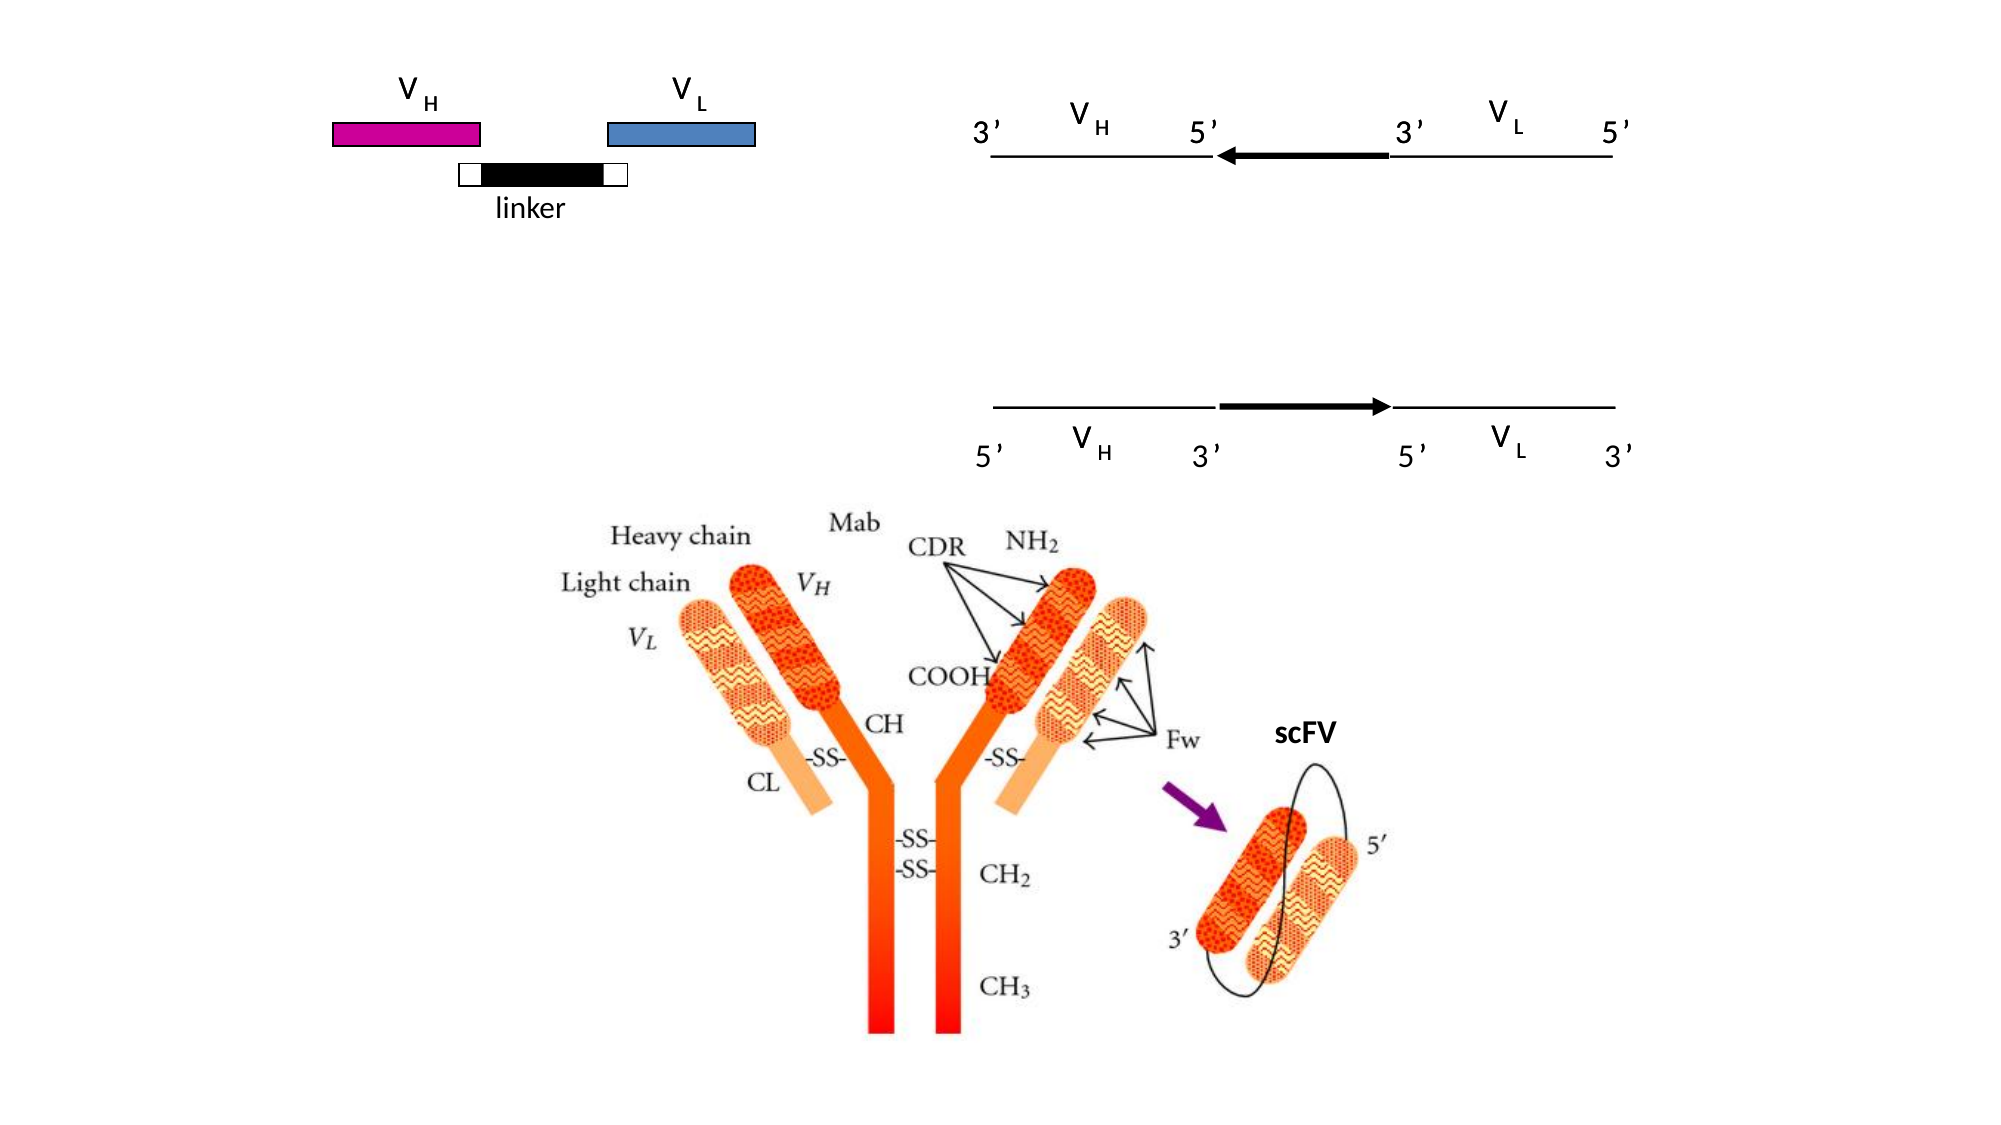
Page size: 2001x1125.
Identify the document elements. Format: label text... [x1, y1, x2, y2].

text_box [398, 66, 439, 116]
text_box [974, 406, 1634, 476]
text_box [481, 163, 604, 187]
text_box [604, 163, 628, 187]
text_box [531, 480, 1418, 1062]
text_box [672, 66, 707, 116]
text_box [972, 89, 1631, 157]
text_box linker [495, 187, 567, 225]
text_box [332, 123, 481, 147]
text_box [458, 163, 481, 187]
text_box [607, 123, 756, 147]
